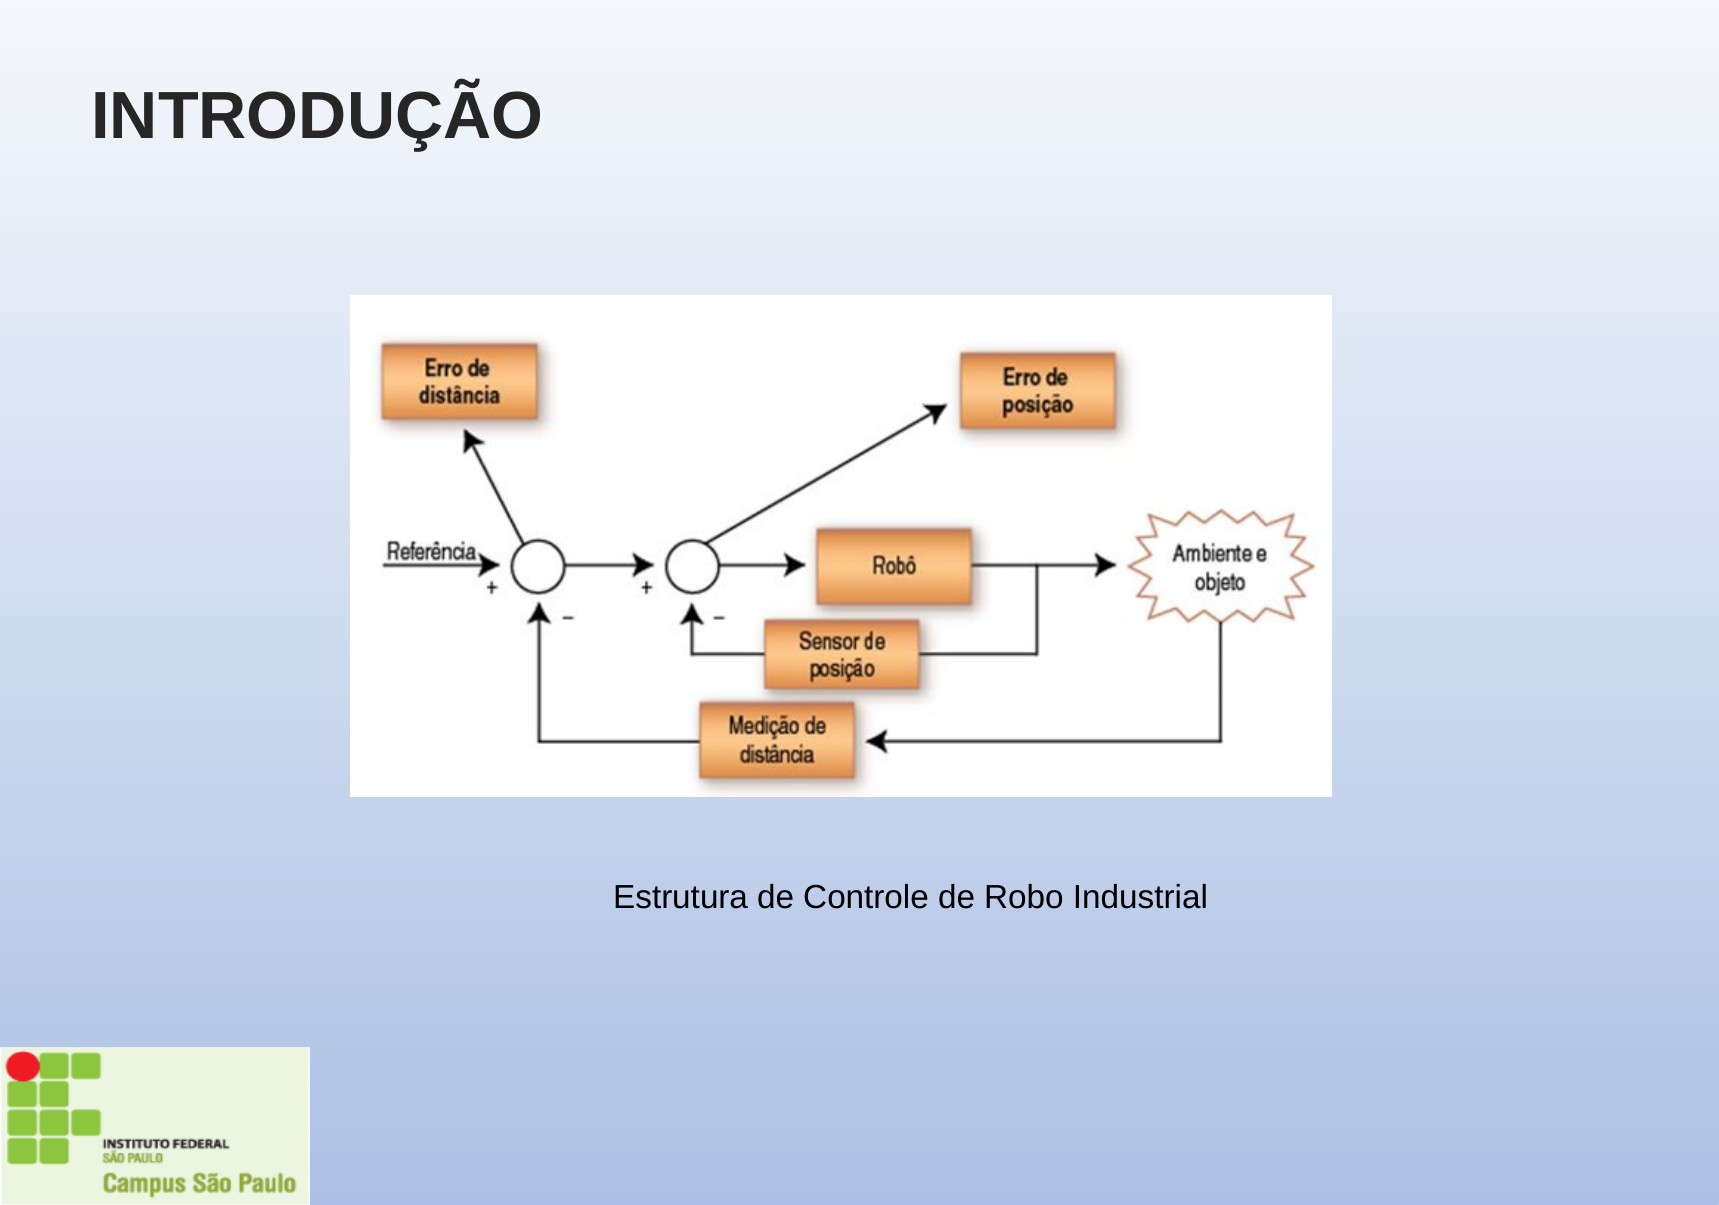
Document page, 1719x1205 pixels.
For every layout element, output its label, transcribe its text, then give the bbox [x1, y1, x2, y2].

text_box [777, 224, 1629, 770]
text_box Estrutura de Controle de Robo Industrial [598, 868, 1224, 963]
text_box INTRODUÇÃO [74, 63, 728, 244]
picture [0, 1047, 310, 1205]
picture [350, 295, 1332, 797]
